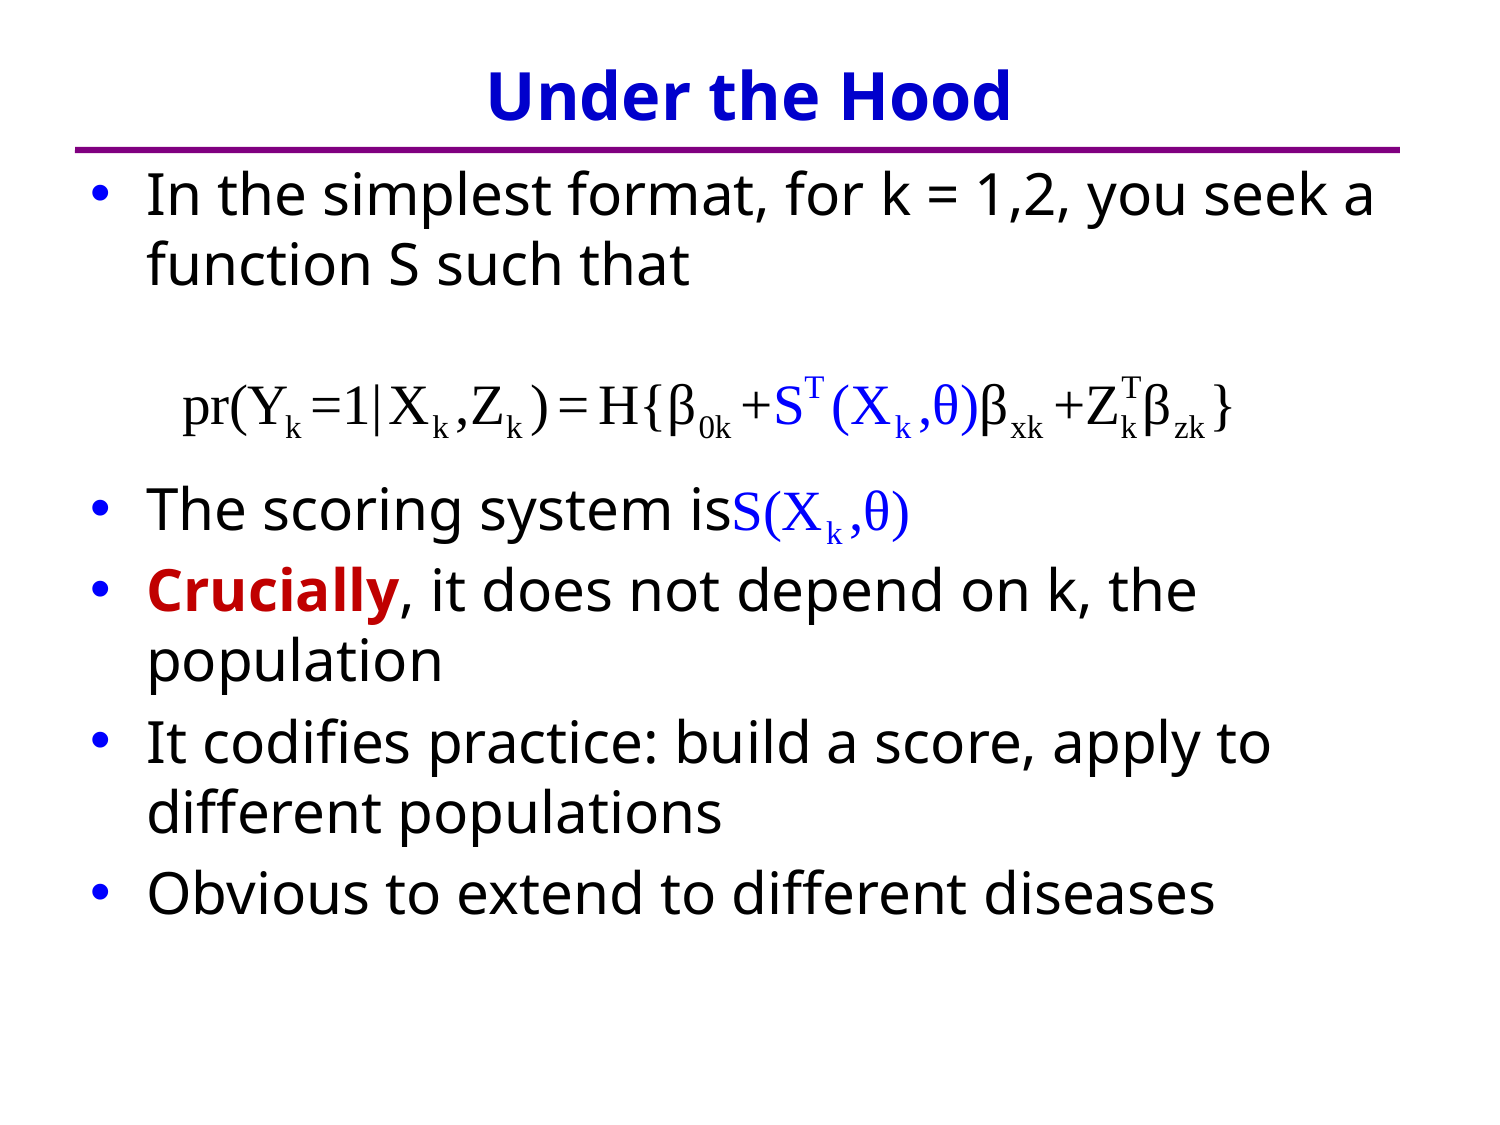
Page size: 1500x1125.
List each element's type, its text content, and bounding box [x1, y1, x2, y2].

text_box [173, 362, 1245, 453]
list In the simplest format, for k = 1,2, you seek a function S such that The scoring system is Crucially, it does not depend on k, the population It codifies practice: build a score, apply to different populations Obvious to extend to different diseases [75, 149, 1425, 1013]
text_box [724, 472, 921, 559]
title Under the Hood [75, 0, 1425, 149]
